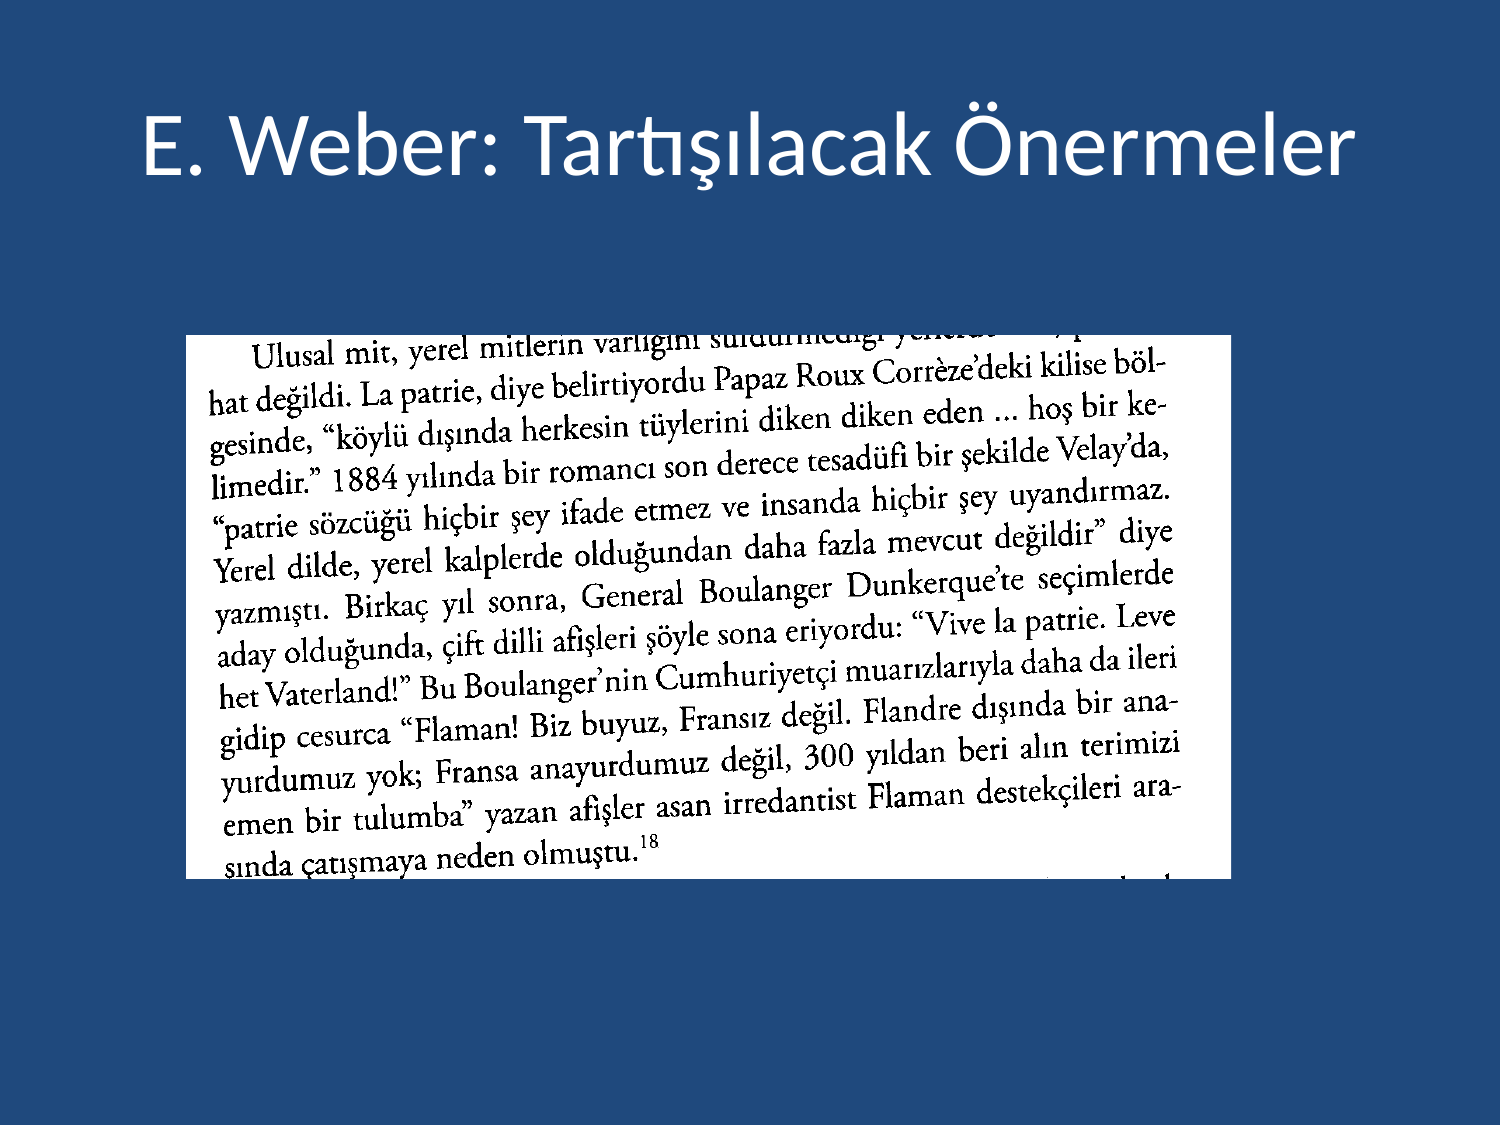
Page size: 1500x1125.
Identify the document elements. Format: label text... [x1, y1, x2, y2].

picture [185, 335, 1232, 879]
list [75, 262, 1425, 1005]
title E. Weber: Tartışılacak Önermeler [75, 45, 1425, 233]
